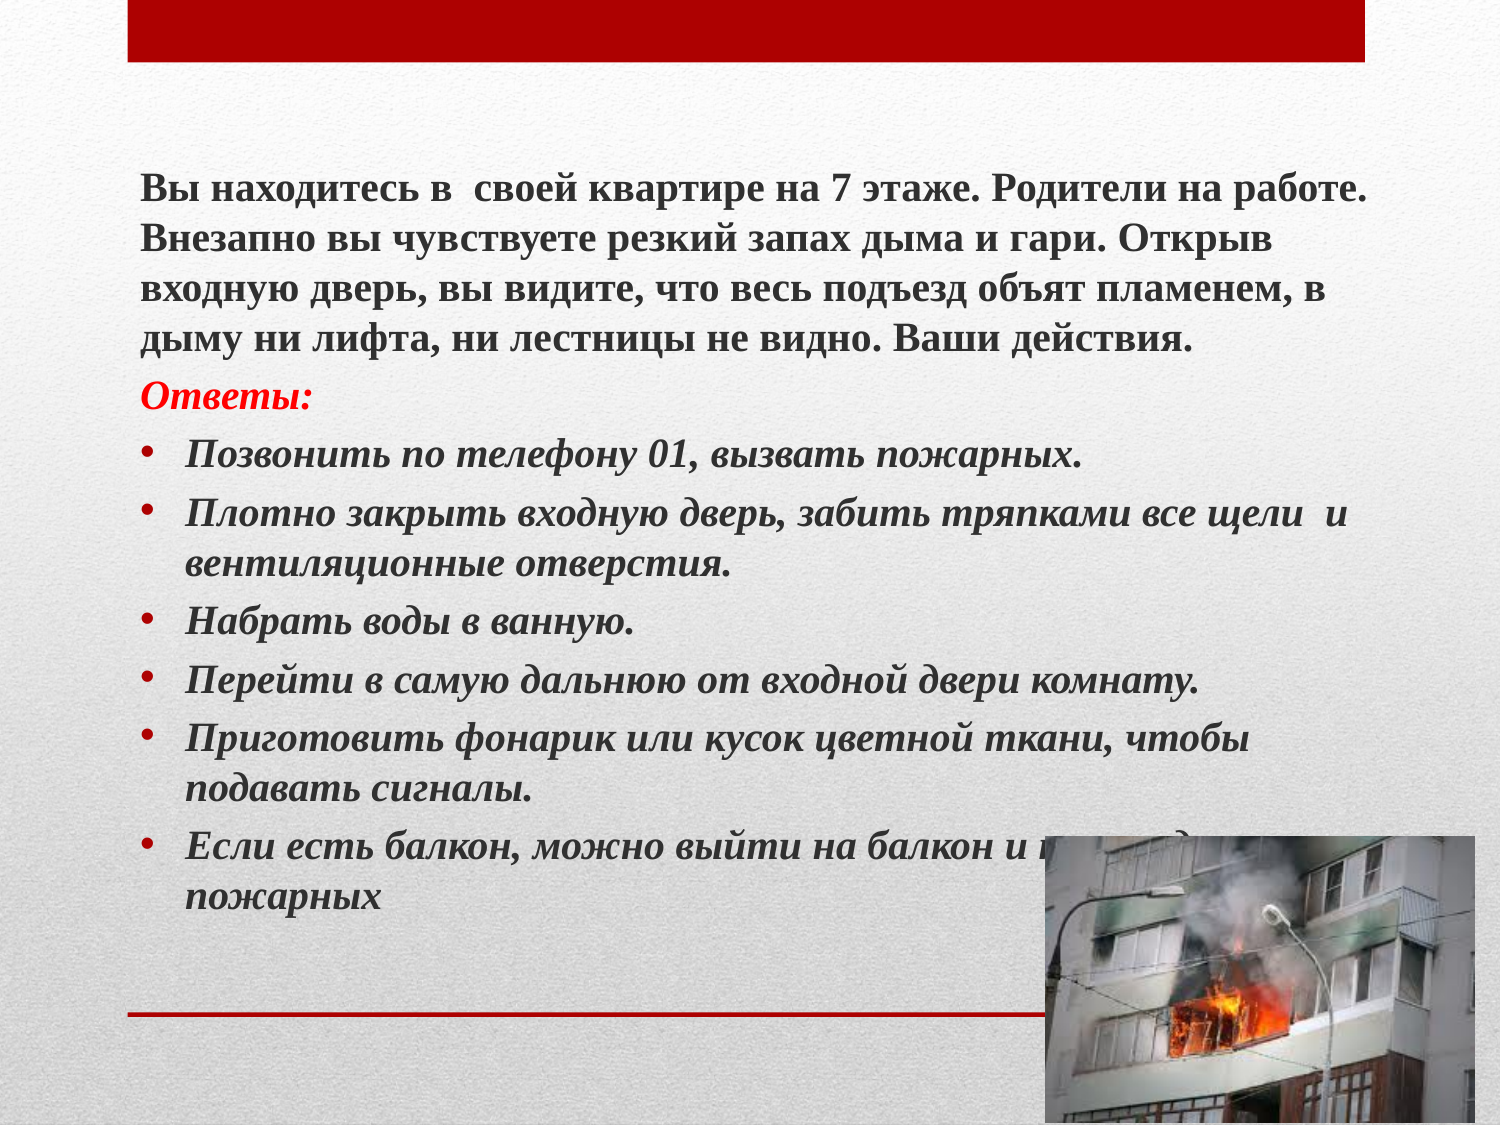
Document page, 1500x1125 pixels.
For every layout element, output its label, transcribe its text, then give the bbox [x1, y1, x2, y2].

list Вы находитесь в своей квартире на 7 этаже. Родители на работе. Внезапно вы чувствуете резкий запах дыма и гари. Открыв входную дверь, вы видите, что весь подъезд объят пламенем, в дыму ни лифта, ни лестницы не видно. Ваши действия. Ответы: Позвонить по телефону 01, вызвать пожарных. Плотно закрыть входную дверь, забить тряпками все щели и вентиляционные отверстия. Набрать воды в ванную. Перейти в самую дальнюю от входной двери комнату. Приготовить фонарик или кусок цветной ткани, чтобы подавать сигналы. Если есть балкон, можно выйти на балкон и там ждать пожарных [125, 78, 1447, 1000]
picture [1044, 835, 1476, 1124]
